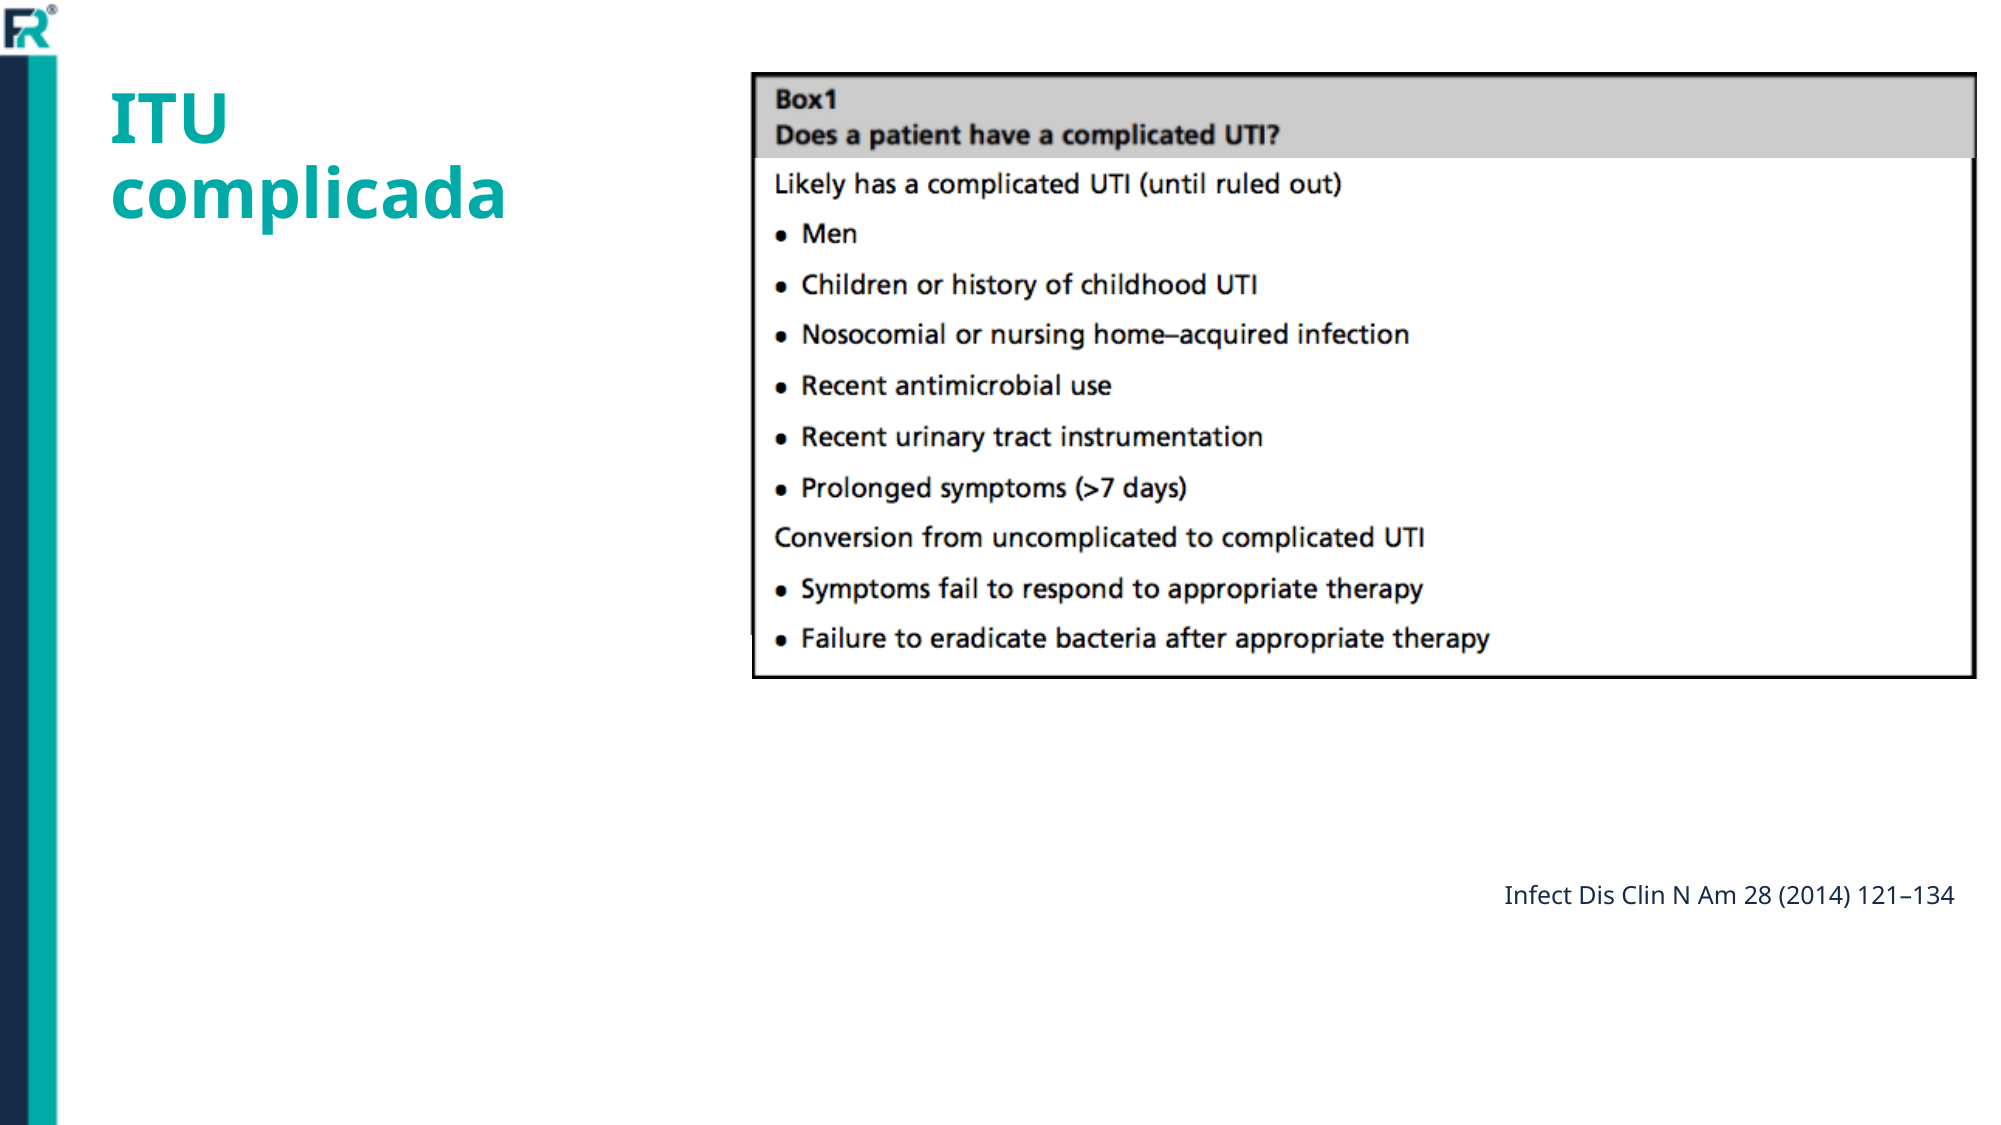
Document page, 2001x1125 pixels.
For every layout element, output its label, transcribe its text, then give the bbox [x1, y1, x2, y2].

picture [0, 0, 2001, 1125]
text_box Infect Dis Clin N Am 28 (2014) 121–134 [1489, 871, 1971, 917]
title ITU complicada [95, 75, 749, 242]
